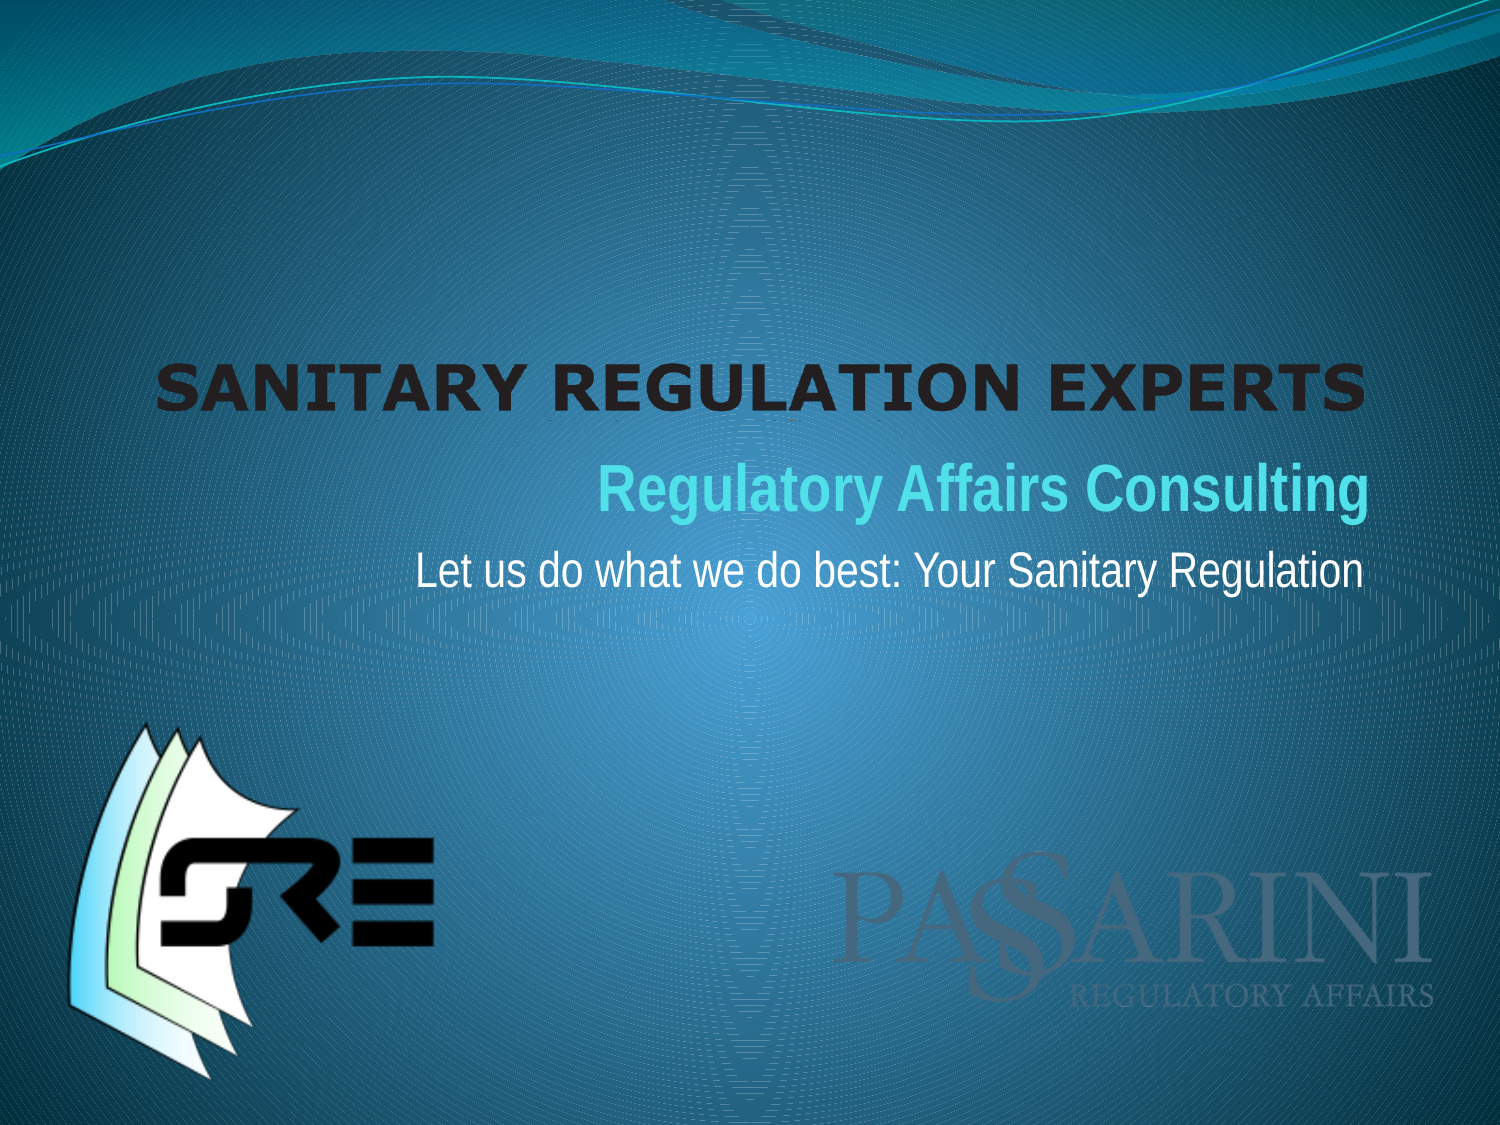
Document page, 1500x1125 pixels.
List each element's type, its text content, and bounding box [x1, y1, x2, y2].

picture [832, 837, 1435, 1016]
text_box C.P. J. Jesús González Villarreal [125, 339, 1376, 434]
subtitle Let us do what we do best: Your Sanitary Regulation [87, 529, 1376, 818]
picture [64, 715, 438, 1089]
picture [132, 337, 1415, 421]
title Regulatory Affairs Consulting [53, 224, 1376, 525]
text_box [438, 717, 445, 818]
